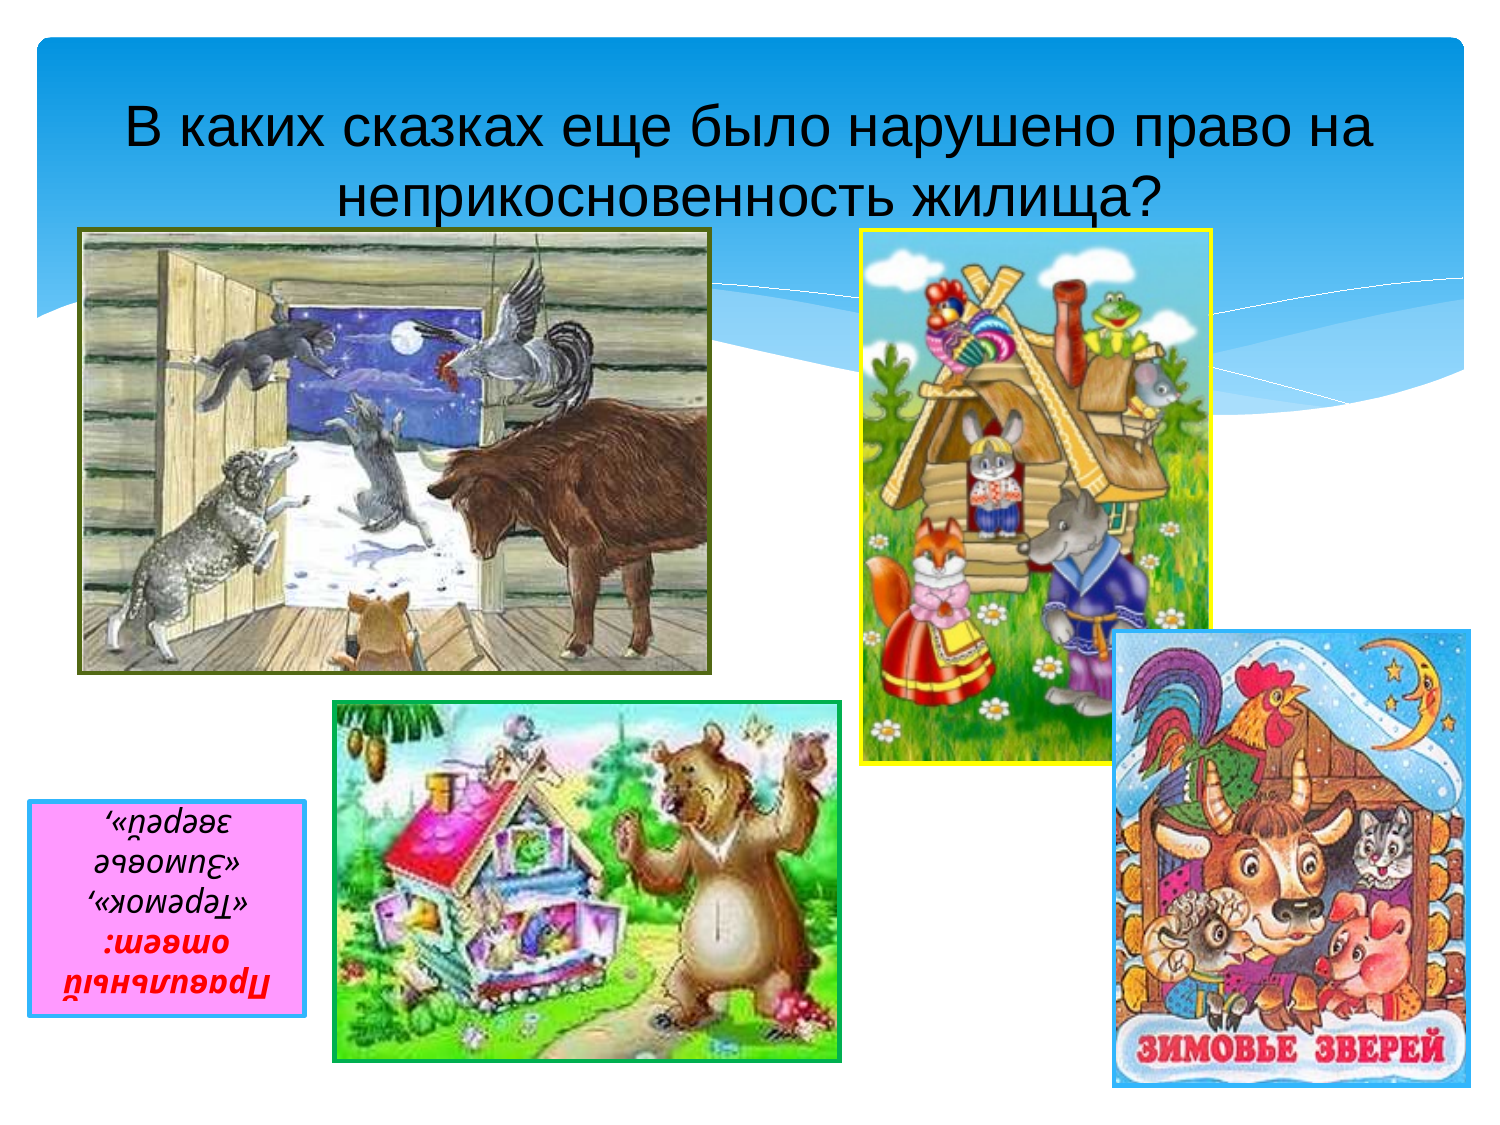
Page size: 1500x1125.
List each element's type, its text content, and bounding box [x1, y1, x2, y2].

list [336, 703, 838, 1059]
title В каких сказках еще было нарушено право на неприкосновенность жилища? [75, 55, 1425, 261]
picture [81, 231, 708, 672]
picture [862, 232, 1467, 1084]
text_box Правильный ответ: «Теремок», «Зимовье зверей», [29, 801, 305, 1016]
